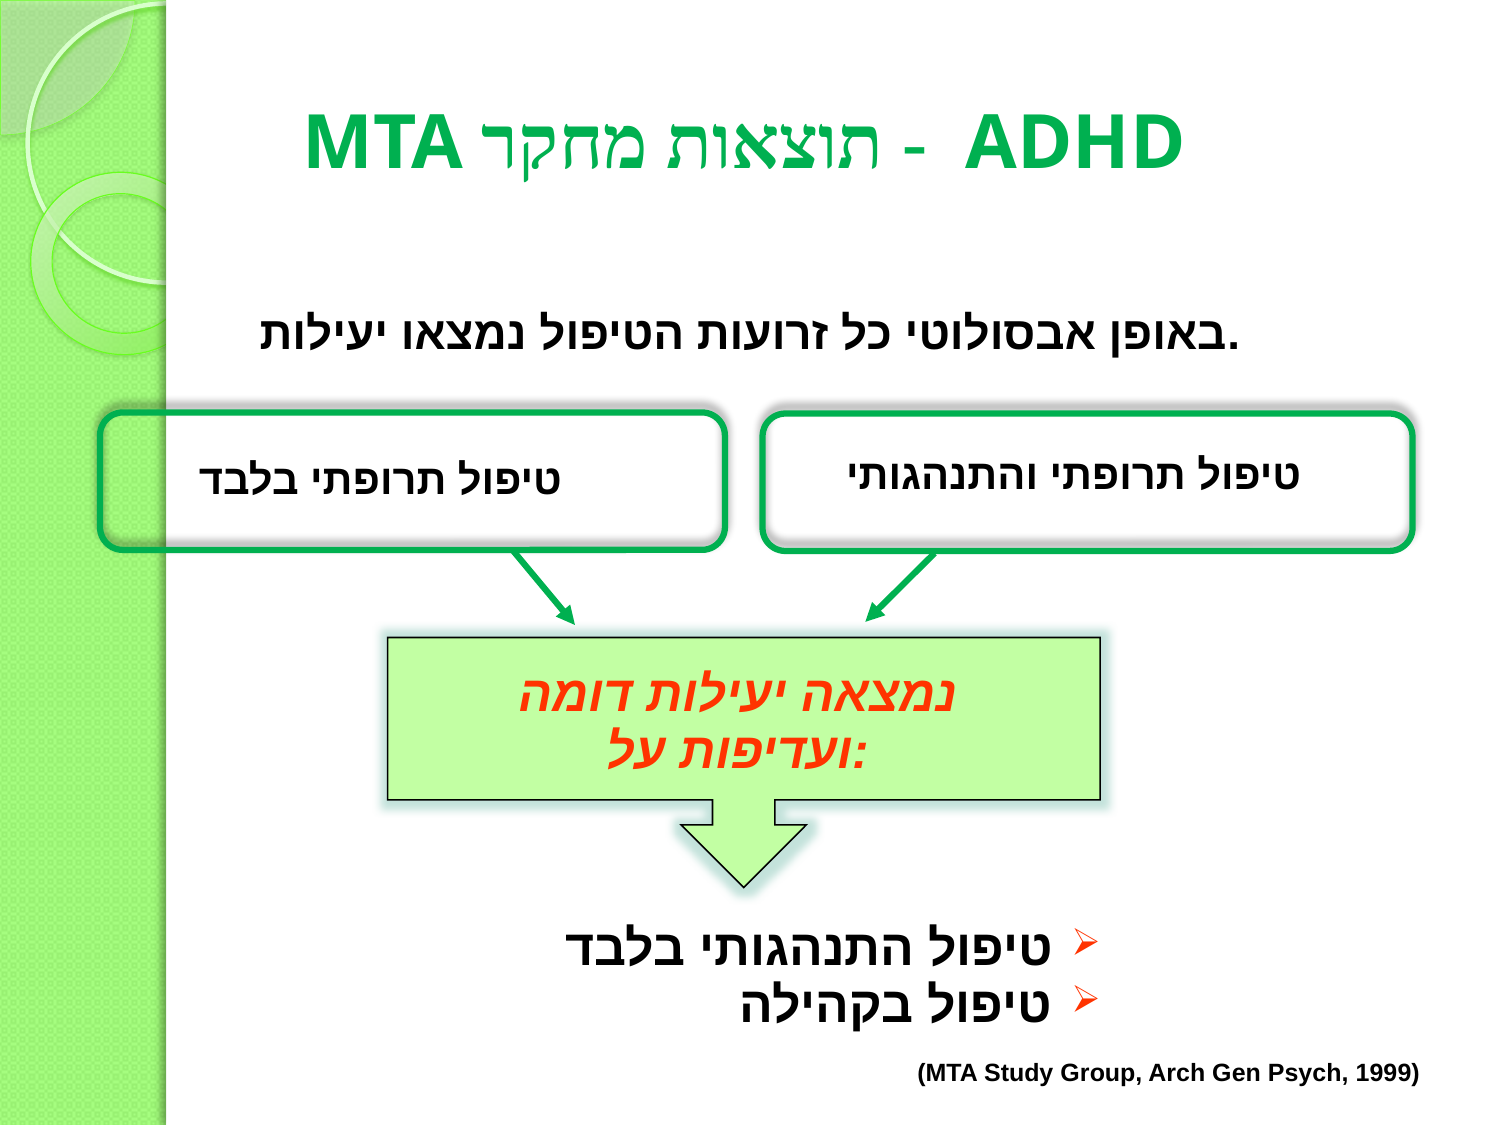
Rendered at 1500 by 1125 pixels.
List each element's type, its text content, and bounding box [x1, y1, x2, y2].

text_box באופן אבסולוטי כל זרועות הטיפול נמצאו יעילות. [0, 300, 1500, 367]
text_box [512, 549, 575, 625]
title ADHD - תוצאות מחקר MTA [287, 45, 1317, 233]
text_box [762, 413, 1413, 551]
text_box טיפול התנהגותי בלבד טיפול בקהילה [378, 912, 1117, 1050]
text_box [387, 637, 1101, 888]
text_box (MTA Study Group, Arch Gen Psych, 1999) [902, 1049, 1436, 1094]
text_box נמצאה יעילות דומה ועדיפות על: [425, 658, 1050, 787]
text_box טיפול תרופתי והתנהגותי [735, 390, 1424, 516]
text_box טיפול תרופתי בלבד [87, 441, 93, 513]
text_box [99, 412, 725, 550]
text_box [865, 553, 935, 622]
